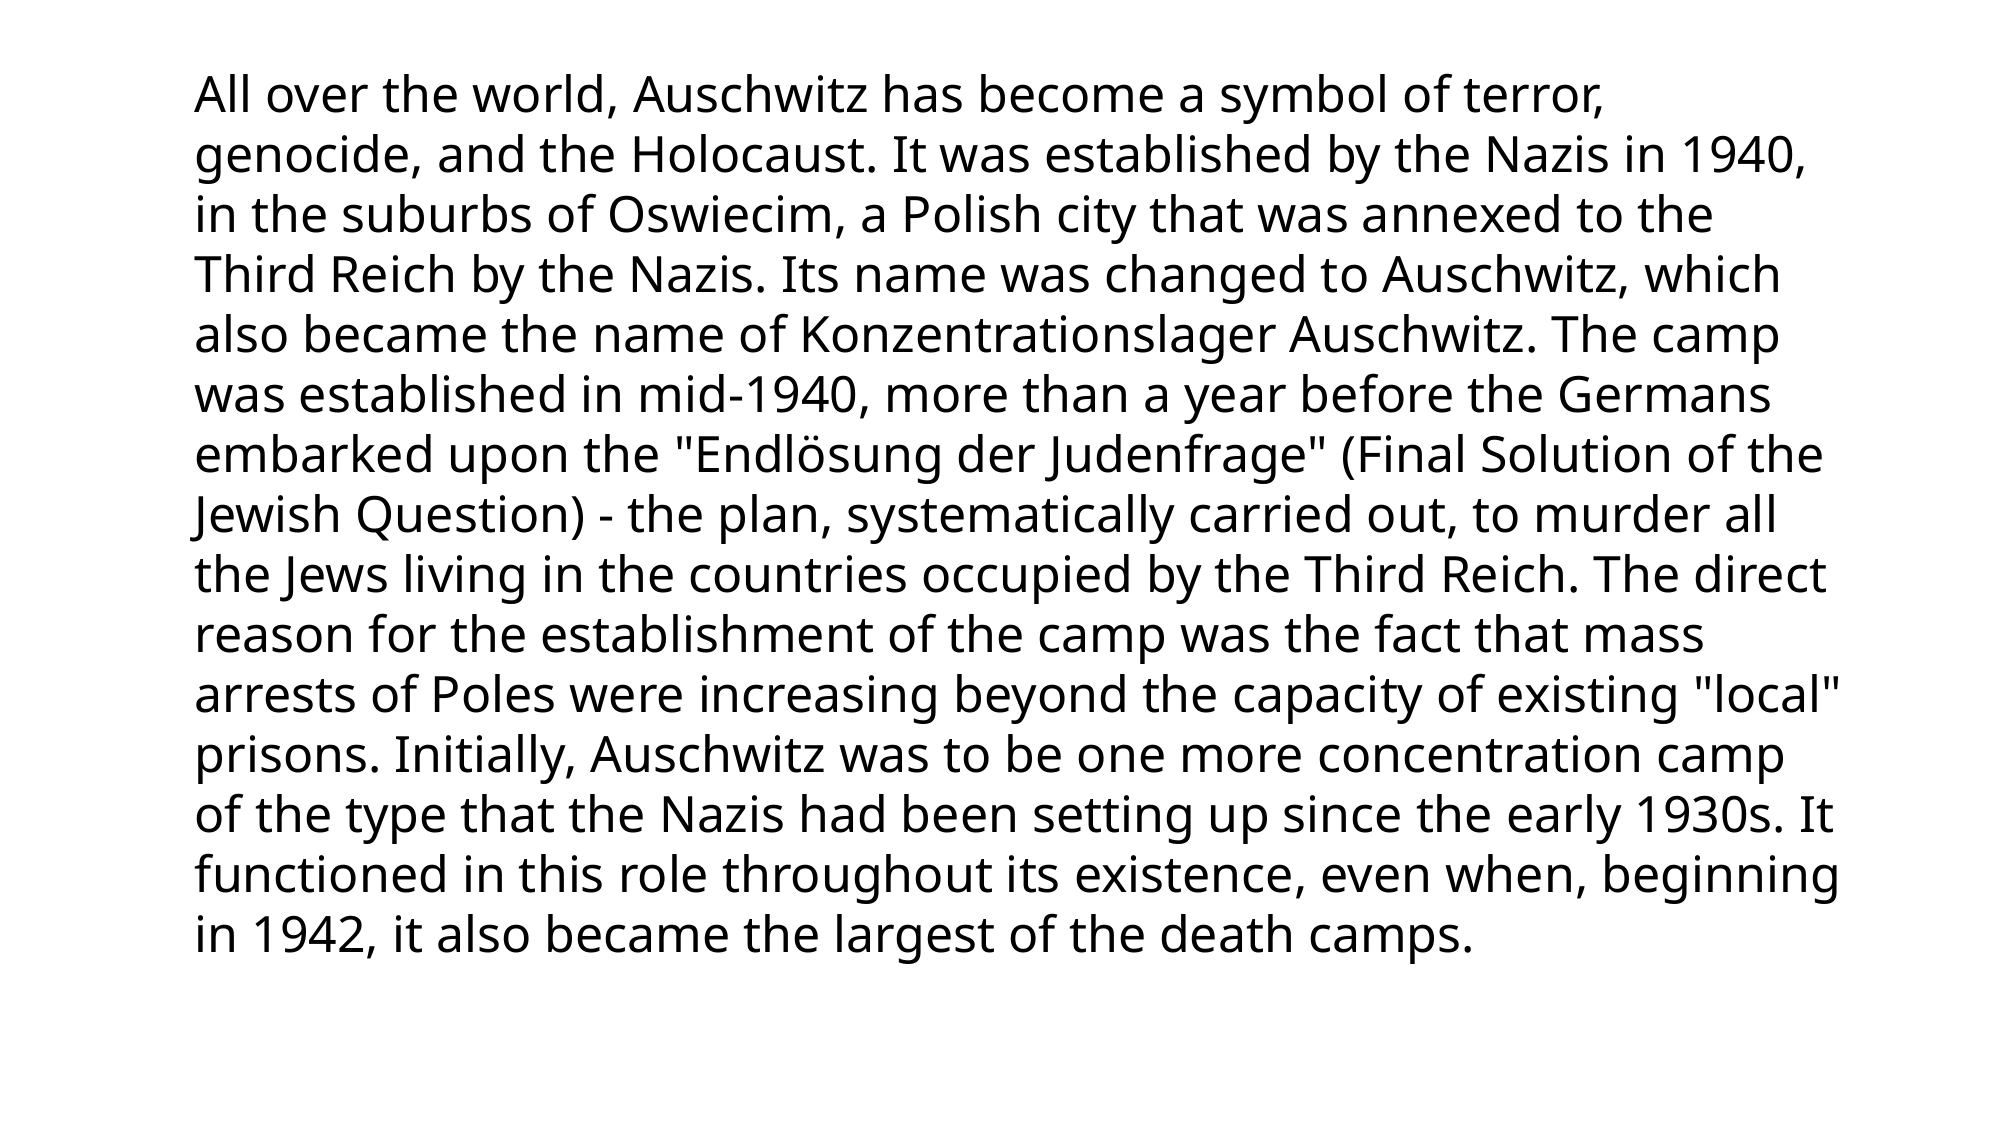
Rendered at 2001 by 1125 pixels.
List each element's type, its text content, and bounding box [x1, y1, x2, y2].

text_box All over the world, Auschwitz has become a symbol of terror, genocide, and the Holocaust. It was established by the Nazis in 1940, in the suburbs of Oswiecim, a Polish city that was annexed to the Third Reich by the Nazis. Its name was changed to Auschwitz, which also became the name of Konzentrationslager Auschwitz. The camp was established in mid-1940, more than a year before the Germans embarked upon the "Endlösung der Judenfrage" (Final Solution of the Jewish Question) - the plan, systematically carried out, to murder all the Jews living in the countries occupied by the Third Reich. The direct reason for the establishment of the camp was the fact that mass arrests of Poles were increasing beyond the capacity of existing "local" prisons. Initially, Auschwitz was to be one more concentration camp of the type that the Nazis had been setting up since the early 1930s. It functioned in this role throughout its existence, even when, beginning in 1942, it also became the largest of the death camps. [179, 55, 1862, 970]
